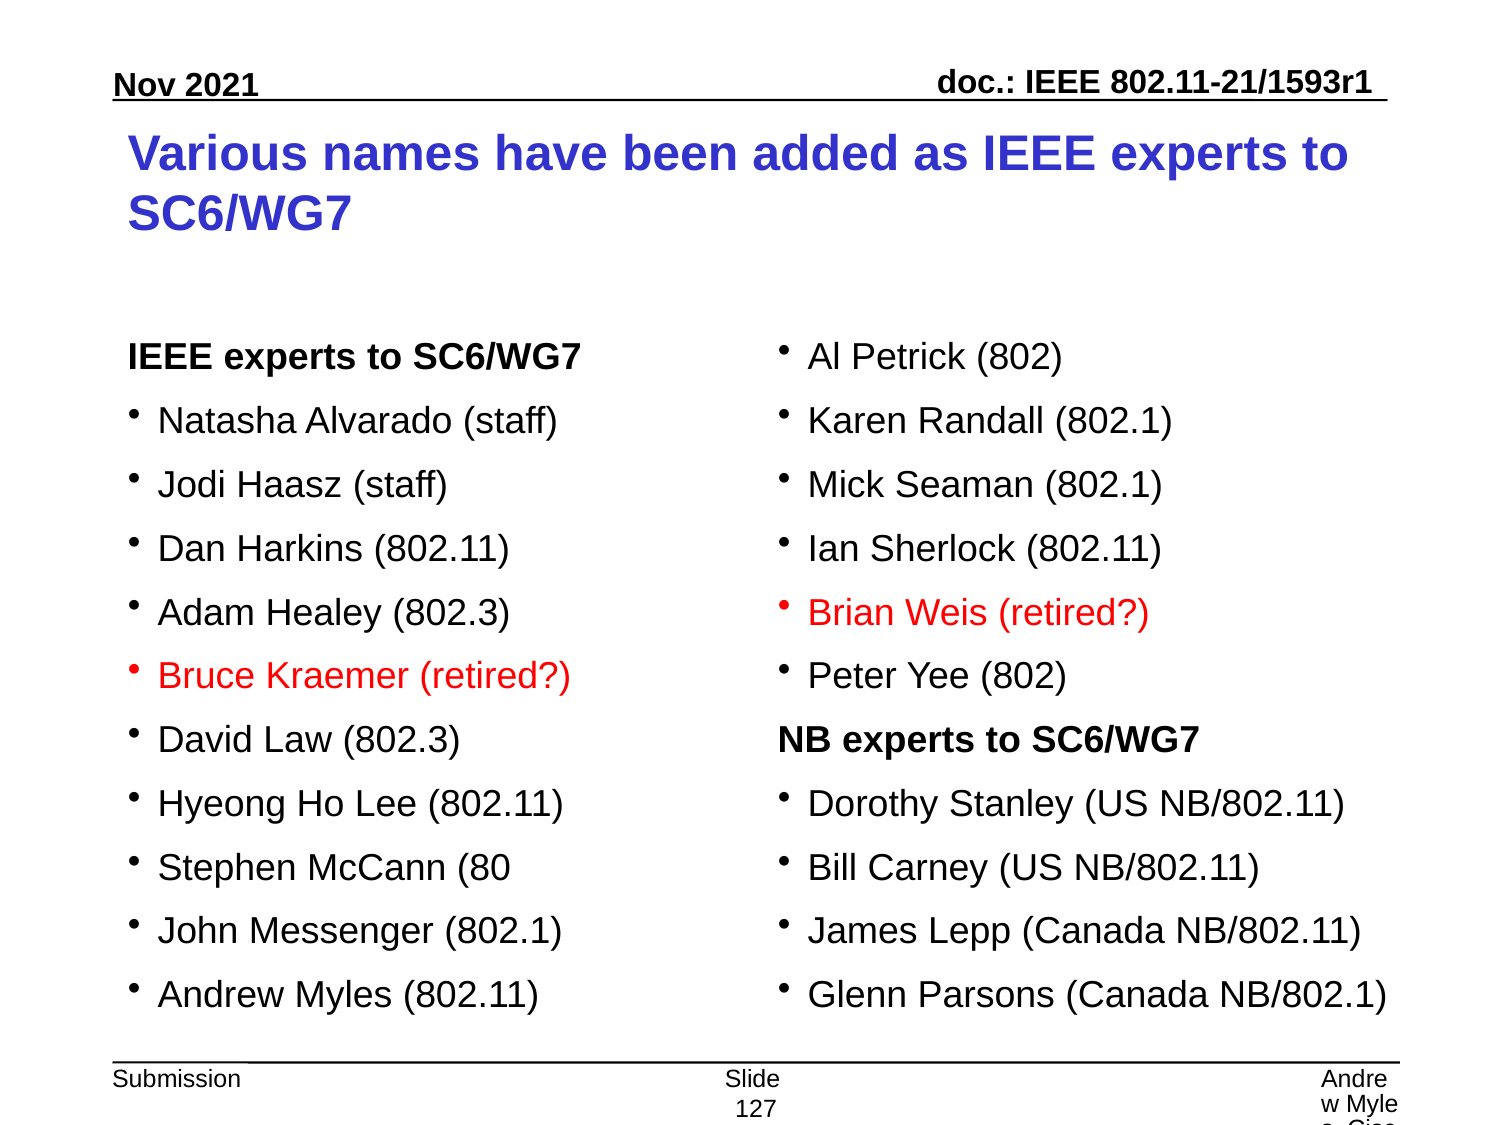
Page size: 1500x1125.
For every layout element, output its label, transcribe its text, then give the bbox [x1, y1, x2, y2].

footer Andrew Myles, Cisco [1320, 1061, 1402, 1093]
slide_number Slide 127 [709, 1061, 803, 1093]
list IEEE experts to SC6/WG7 Natasha Alvarado (staff) Jodi Haasz (staff) Dan Harkins (802.11) Adam Healey (802.3) Bruce Kraemer (retired?) David Law (802.3) Hyeong Ho Lee (802.11) Stephen McCann (80 John Messenger (802.1) Andrew Myles (802.11) [112, 324, 738, 1000]
title Various names have been added as IEEE experts to SC6/WG7 [112, 112, 1388, 288]
list Al Petrick (802) Karen Randall (802.1) Mick Seaman (802.1) Ian Sherlock (802.11) Brian Weis (retired?) Peter Yee (802) NB experts to SC6/WG7 Dorothy Stanley (US NB/802.11) Bill Carney (US NB/802.11) James Lepp (Canada NB/802.11) Glenn Parsons (Canada NB/802.1) [762, 324, 1438, 1000]
